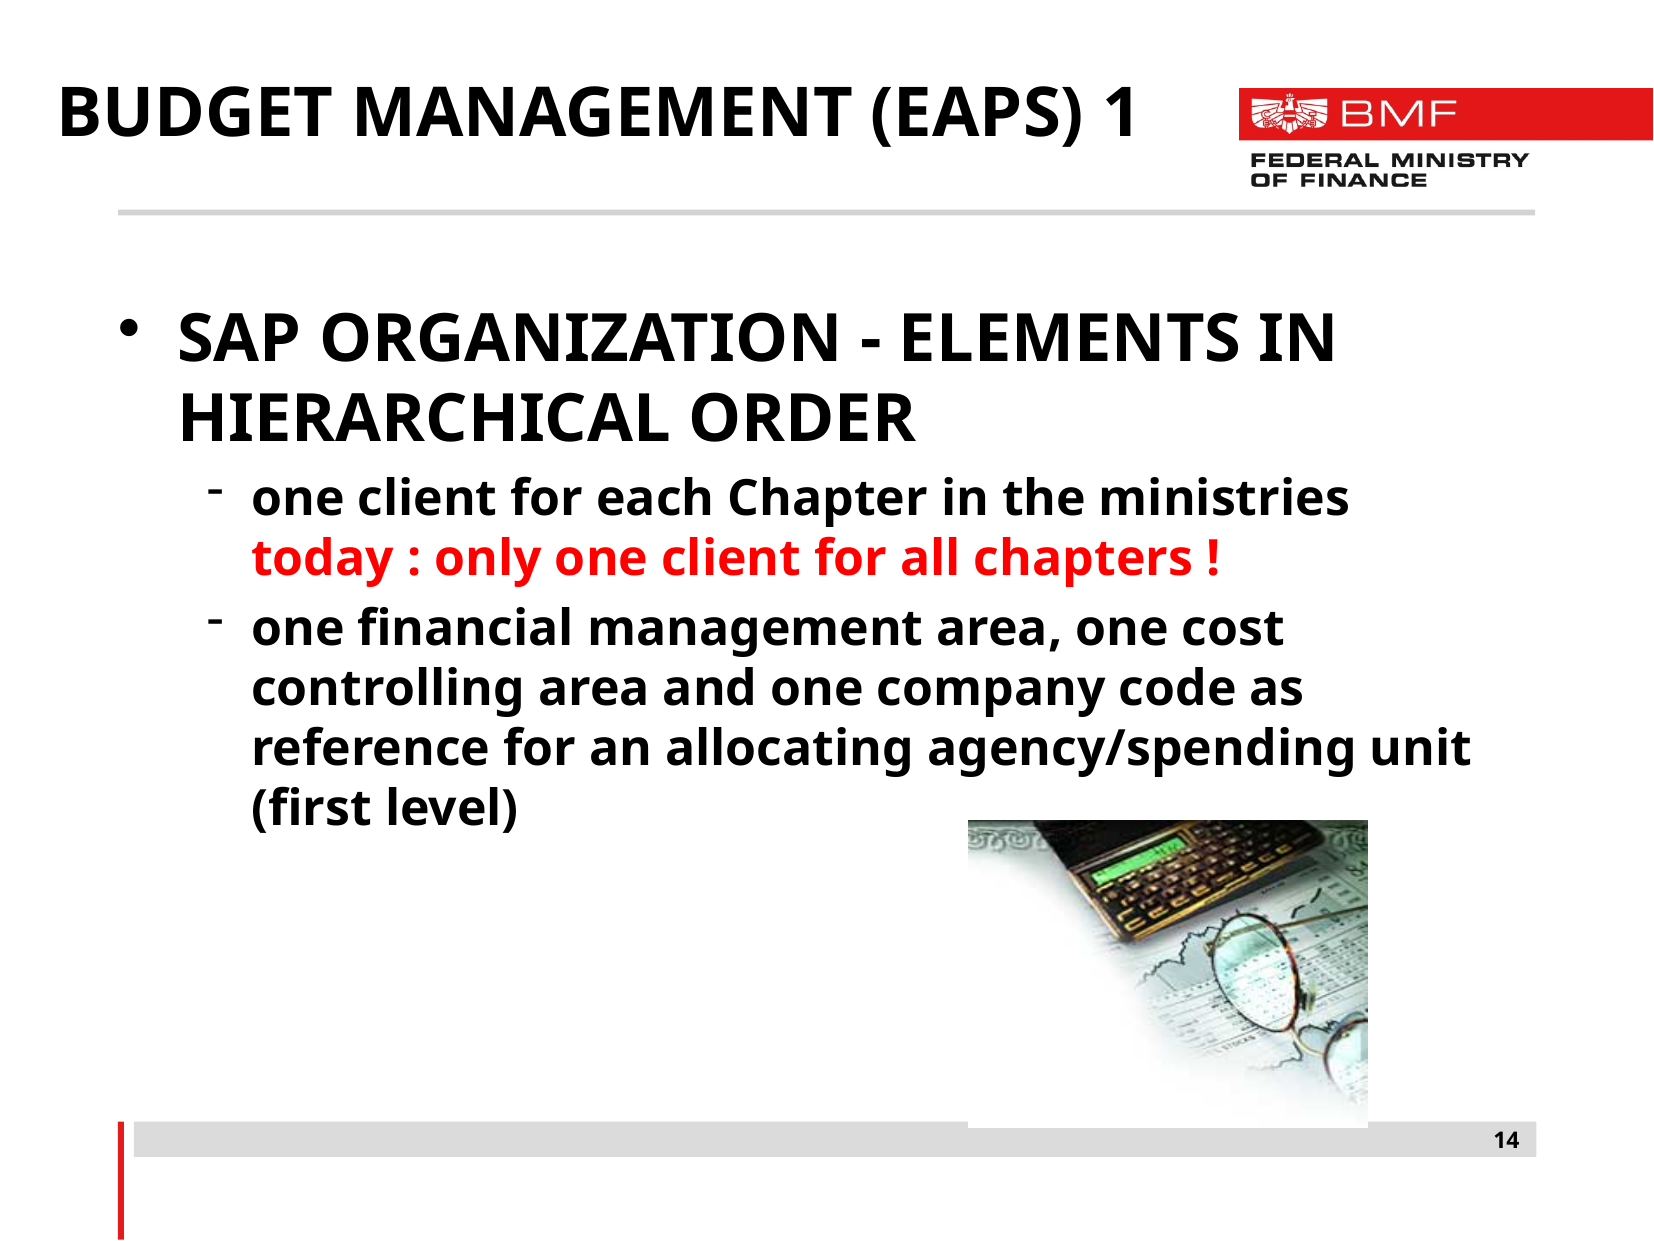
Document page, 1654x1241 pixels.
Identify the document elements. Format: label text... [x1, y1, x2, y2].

slide_number 14 [1429, 1118, 1535, 1176]
list SAP ORGANIZATION - ELEMENTS IN HIERARCHICAL ORDER one client for each Chapter in the ministries today : only one client for all chapters ! one financial management area, one cost controlling area and one company code as reference for an allocating agency/spending unit (first level) [117, 295, 1535, 1092]
picture [968, 820, 1368, 1128]
title BUDGET MANAGEMENT (EAPS) 1 [56, 59, 1411, 158]
picture [1239, 88, 1653, 187]
